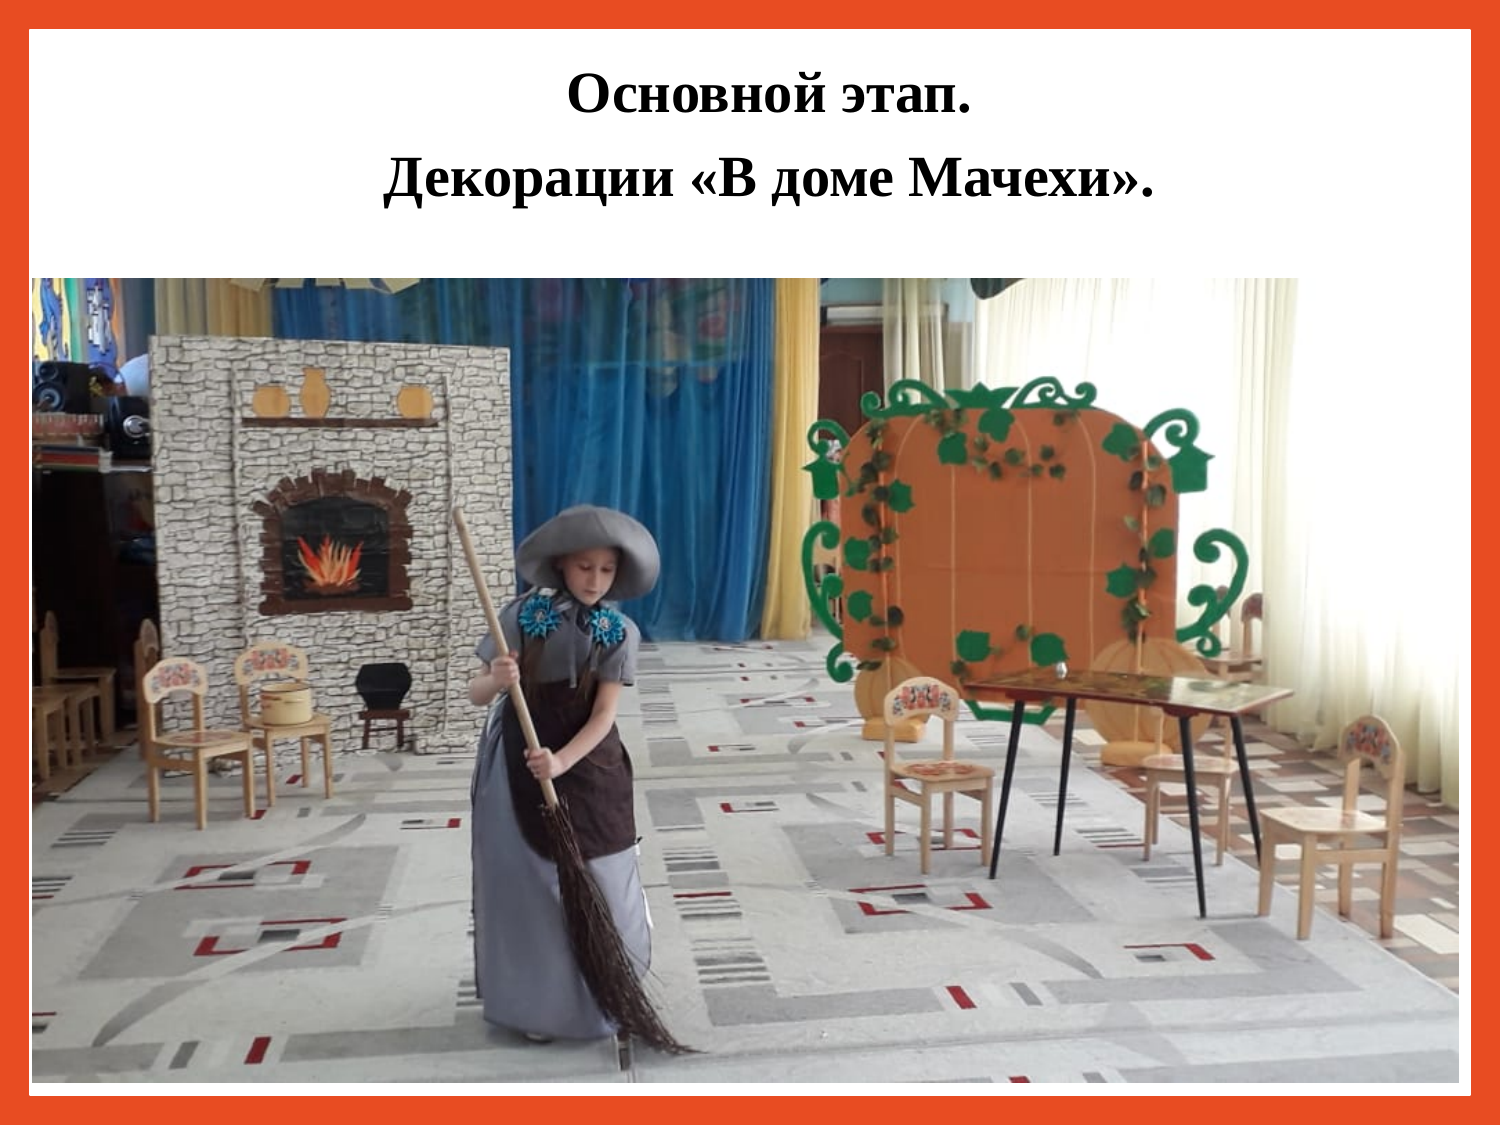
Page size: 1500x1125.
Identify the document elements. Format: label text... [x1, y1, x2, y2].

list Основной этап. Декорации «В доме Мачехи». [159, 54, 1374, 256]
picture [31, 278, 1460, 1083]
